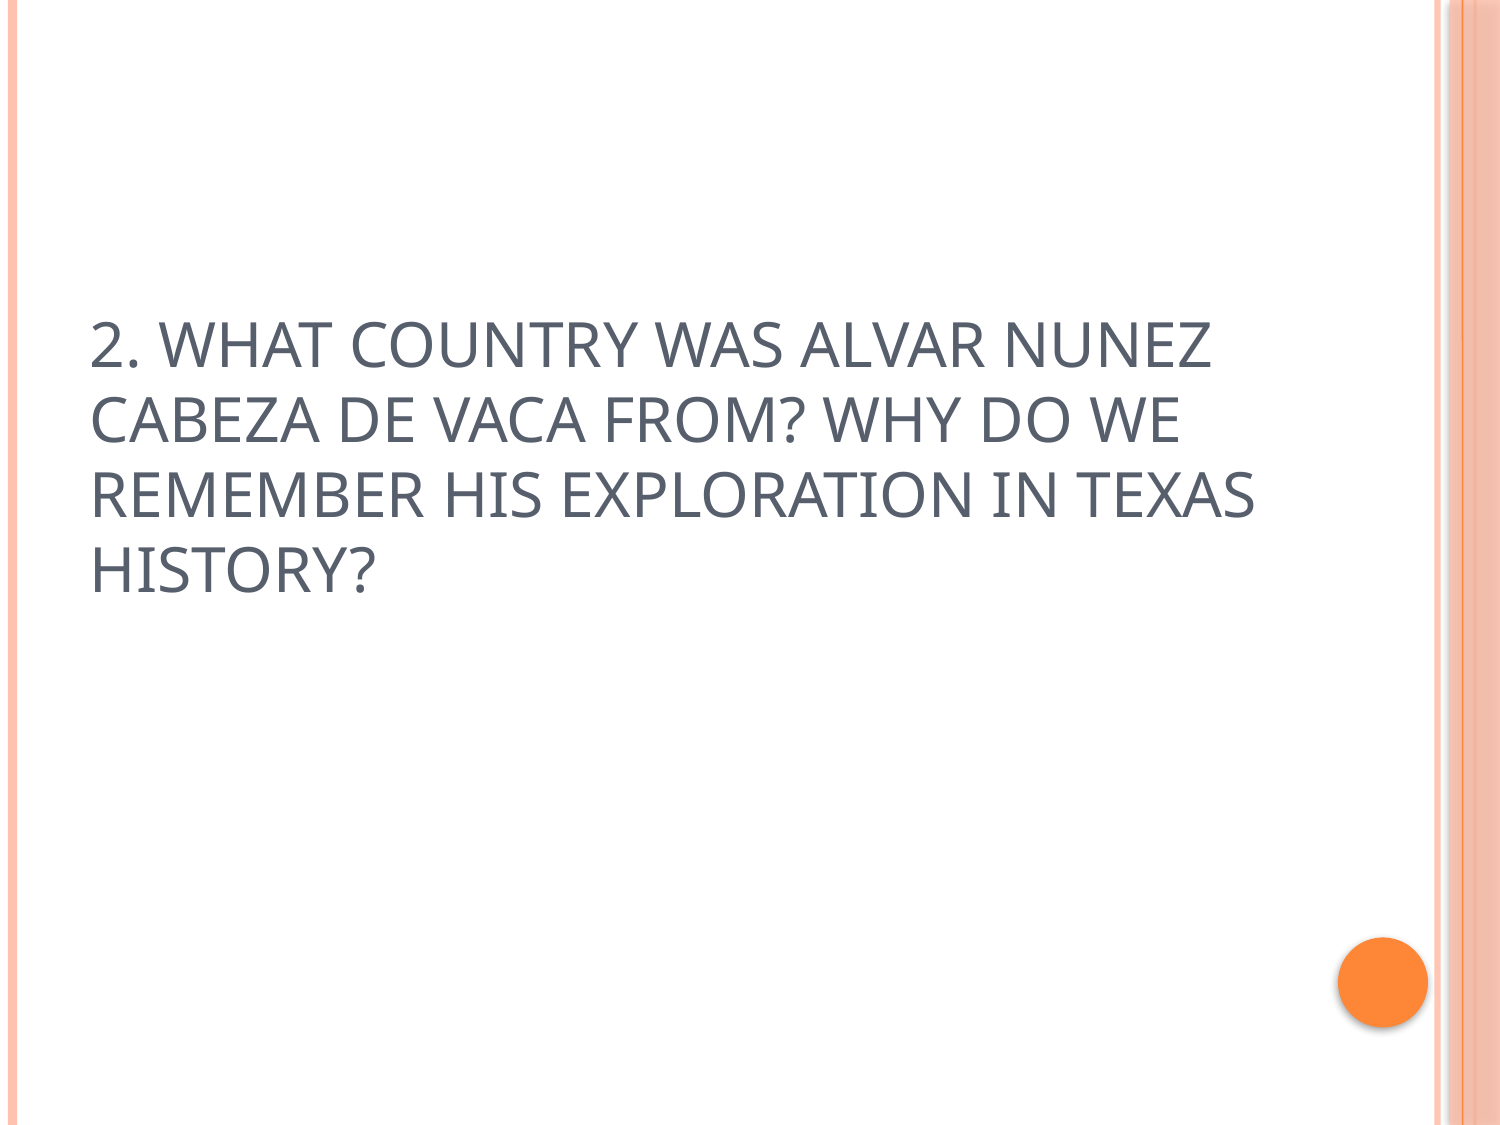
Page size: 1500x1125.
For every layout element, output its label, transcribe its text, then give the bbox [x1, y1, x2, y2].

title 2. What country was Alvar Nunez Cabeza de Vaca from? Why do we remember his exploration in Texas history? [75, 45, 1375, 613]
